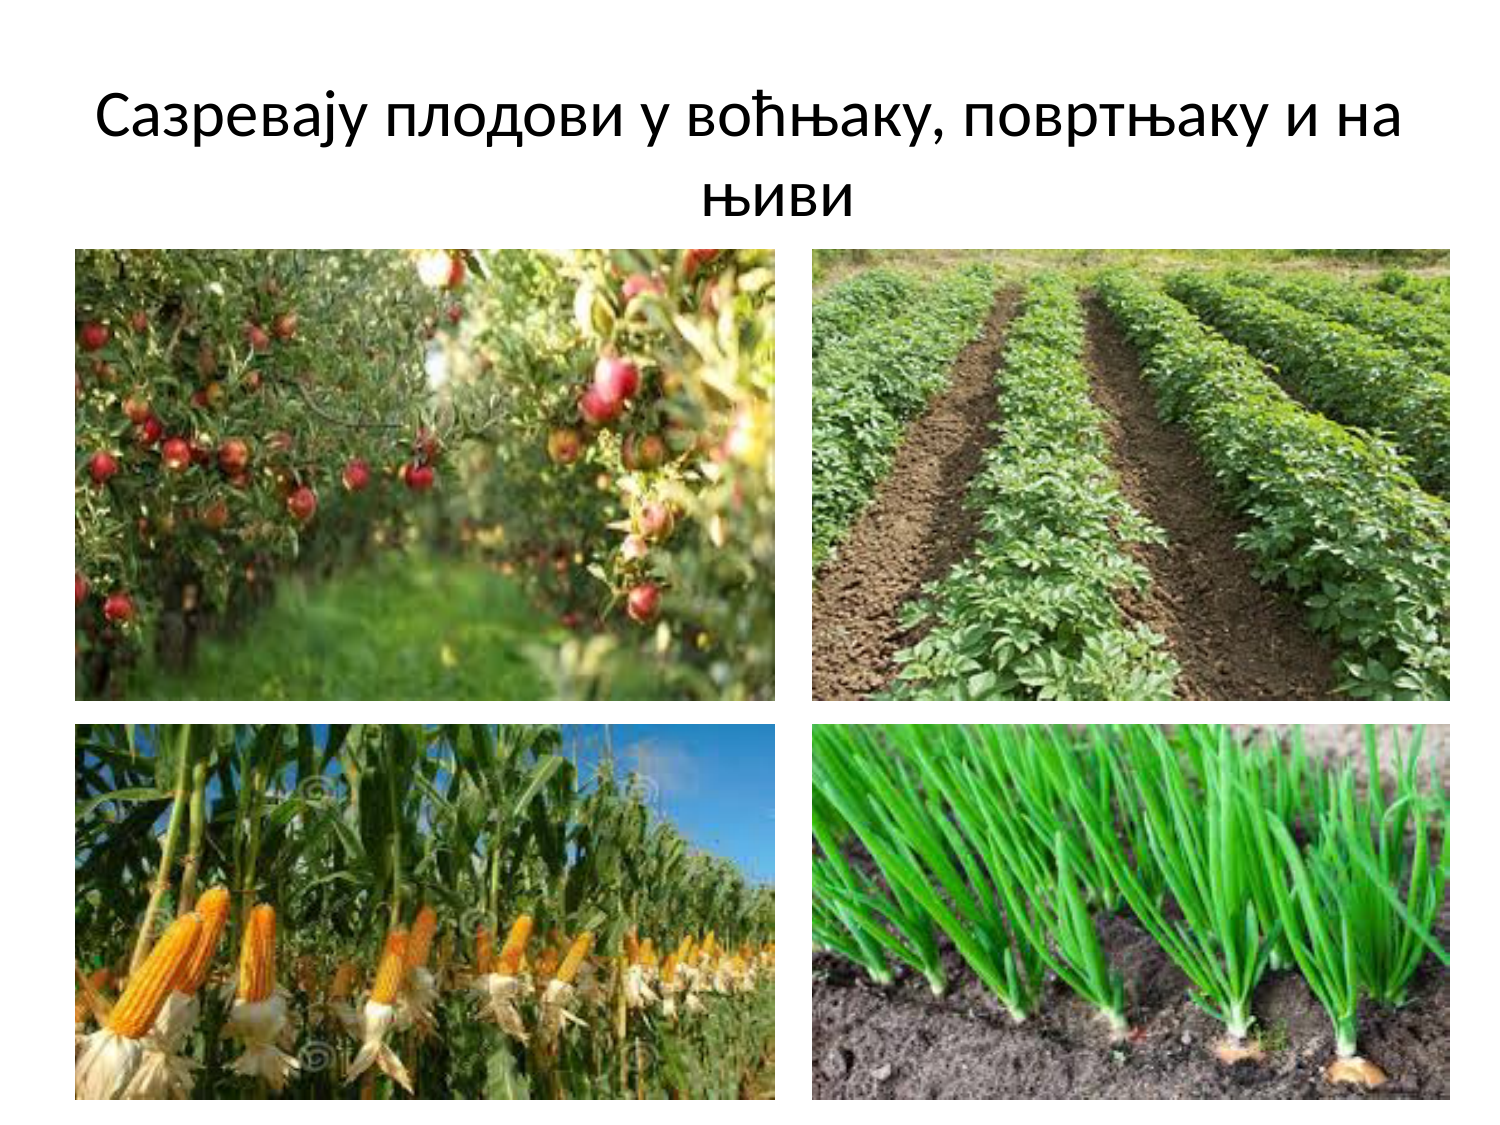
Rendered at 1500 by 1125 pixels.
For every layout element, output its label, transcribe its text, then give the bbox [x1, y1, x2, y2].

list Сазревају плодови у воћњаку, повртњаку и на њиви [75, 62, 1425, 1005]
picture [812, 724, 1450, 1101]
picture [74, 249, 776, 701]
picture [74, 724, 776, 1101]
picture [812, 249, 1450, 701]
